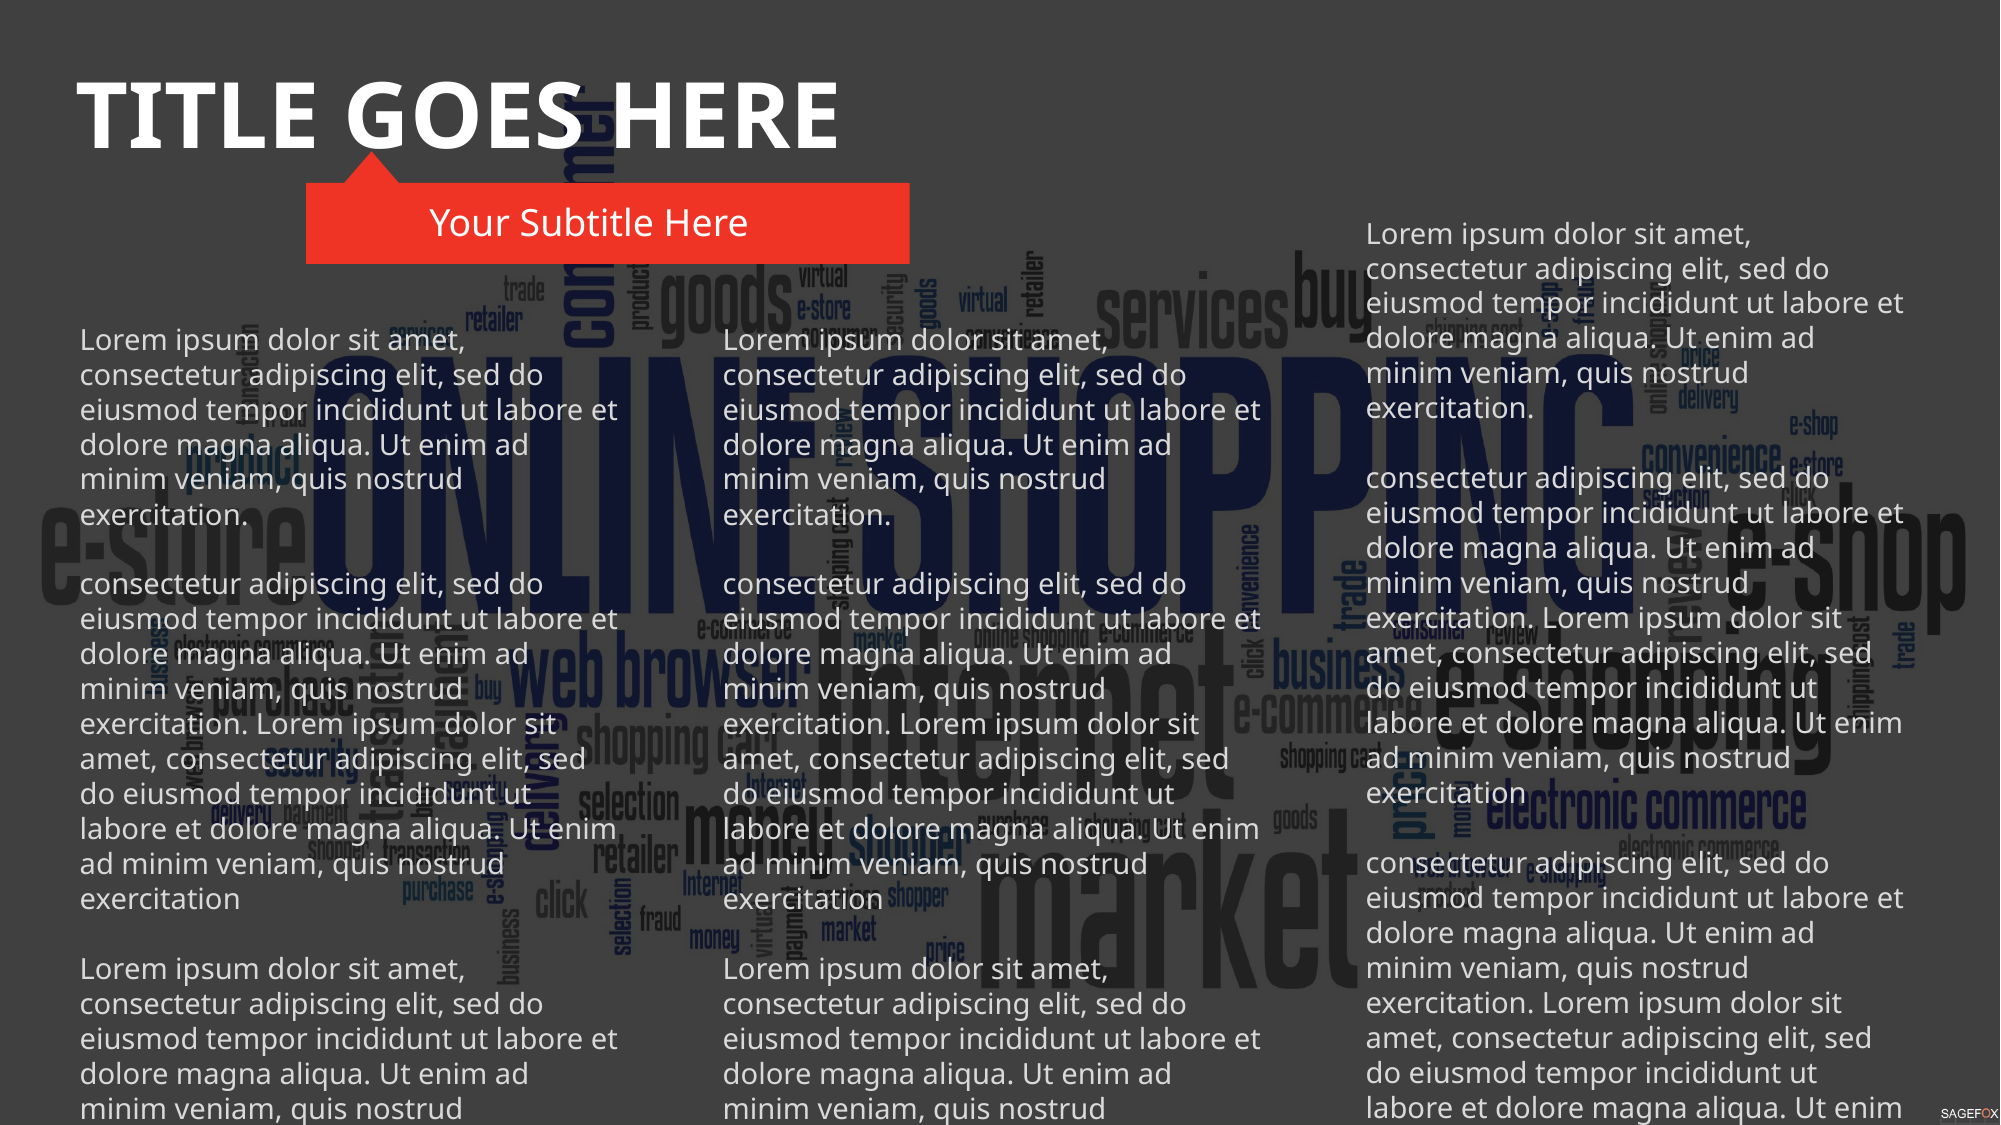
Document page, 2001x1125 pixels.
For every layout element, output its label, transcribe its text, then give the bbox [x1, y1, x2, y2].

picture [0, 0, 2001, 1125]
text_box Lorem ipsum dolor sit amet, consectetur adipiscing elit, sed do eiusmod tempor incididunt ut labore et dolore magna aliqua. Ut enim ad minim veniam, quis nostrud exercitation. consectetur adipiscing elit, sed do eiusmod tempor incididunt ut labore et dolore magna aliqua. Ut enim ad minim veniam, quis nostrud exercitation. Lorem ipsum dolor sit amet, consectetur adipiscing elit, sed do eiusmod tempor incididunt ut labore et dolore magna aliqua. Ut enim ad minim veniam, quis nostrud exercitation Lorem ipsum dolor sit amet, consectetur adipiscing elit, sed do eiusmod tempor incididunt ut labore et dolore magna aliqua. Ut enim ad minim veniam, quis nostrud exercitation. [64, 313, 635, 1125]
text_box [306, 151, 910, 264]
text_box Lorem ipsum dolor sit amet, consectetur adipiscing elit, sed do eiusmod tempor incididunt ut labore et dolore magna aliqua. Ut enim ad minim veniam, quis nostrud exercitation. consectetur adipiscing elit, sed do eiusmod tempor incididunt ut labore et dolore magna aliqua. Ut enim ad minim veniam, quis nostrud exercitation. Lorem ipsum dolor sit amet, consectetur adipiscing elit, sed do eiusmod tempor incididunt ut labore et dolore magna aliqua. Ut enim ad minim veniam, quis nostrud exercitation consectetur adipiscing elit, sed do eiusmod tempor incididunt ut labore et dolore magna aliqua. Ut enim ad minim veniam, quis nostrud exercitation. Lorem ipsum dolor sit amet, consectetur adipiscing elit, sed do eiusmod tempor incididunt ut labore et dolore magna aliqua. Ut enim ad minim veniam, quis nostrud exercitation [1350, 207, 1921, 1125]
text_box Lorem ipsum dolor sit amet, consectetur adipiscing elit, sed do eiusmod tempor incididunt ut labore et dolore magna aliqua. Ut enim ad minim veniam, quis nostrud exercitation. consectetur adipiscing elit, sed do eiusmod tempor incididunt ut labore et dolore magna aliqua. Ut enim ad minim veniam, quis nostrud exercitation. Lorem ipsum dolor sit amet, consectetur adipiscing elit, sed do eiusmod tempor incididunt ut labore et dolore magna aliqua. Ut enim ad minim veniam, quis nostrud exercitation Lorem ipsum dolor sit amet, consectetur adipiscing elit, sed do eiusmod tempor incididunt ut labore et dolore magna aliqua. Ut enim ad minim veniam, quis nostrud exercitation [707, 313, 1278, 1125]
text_box TITLE GOES HERE [60, 49, 965, 175]
